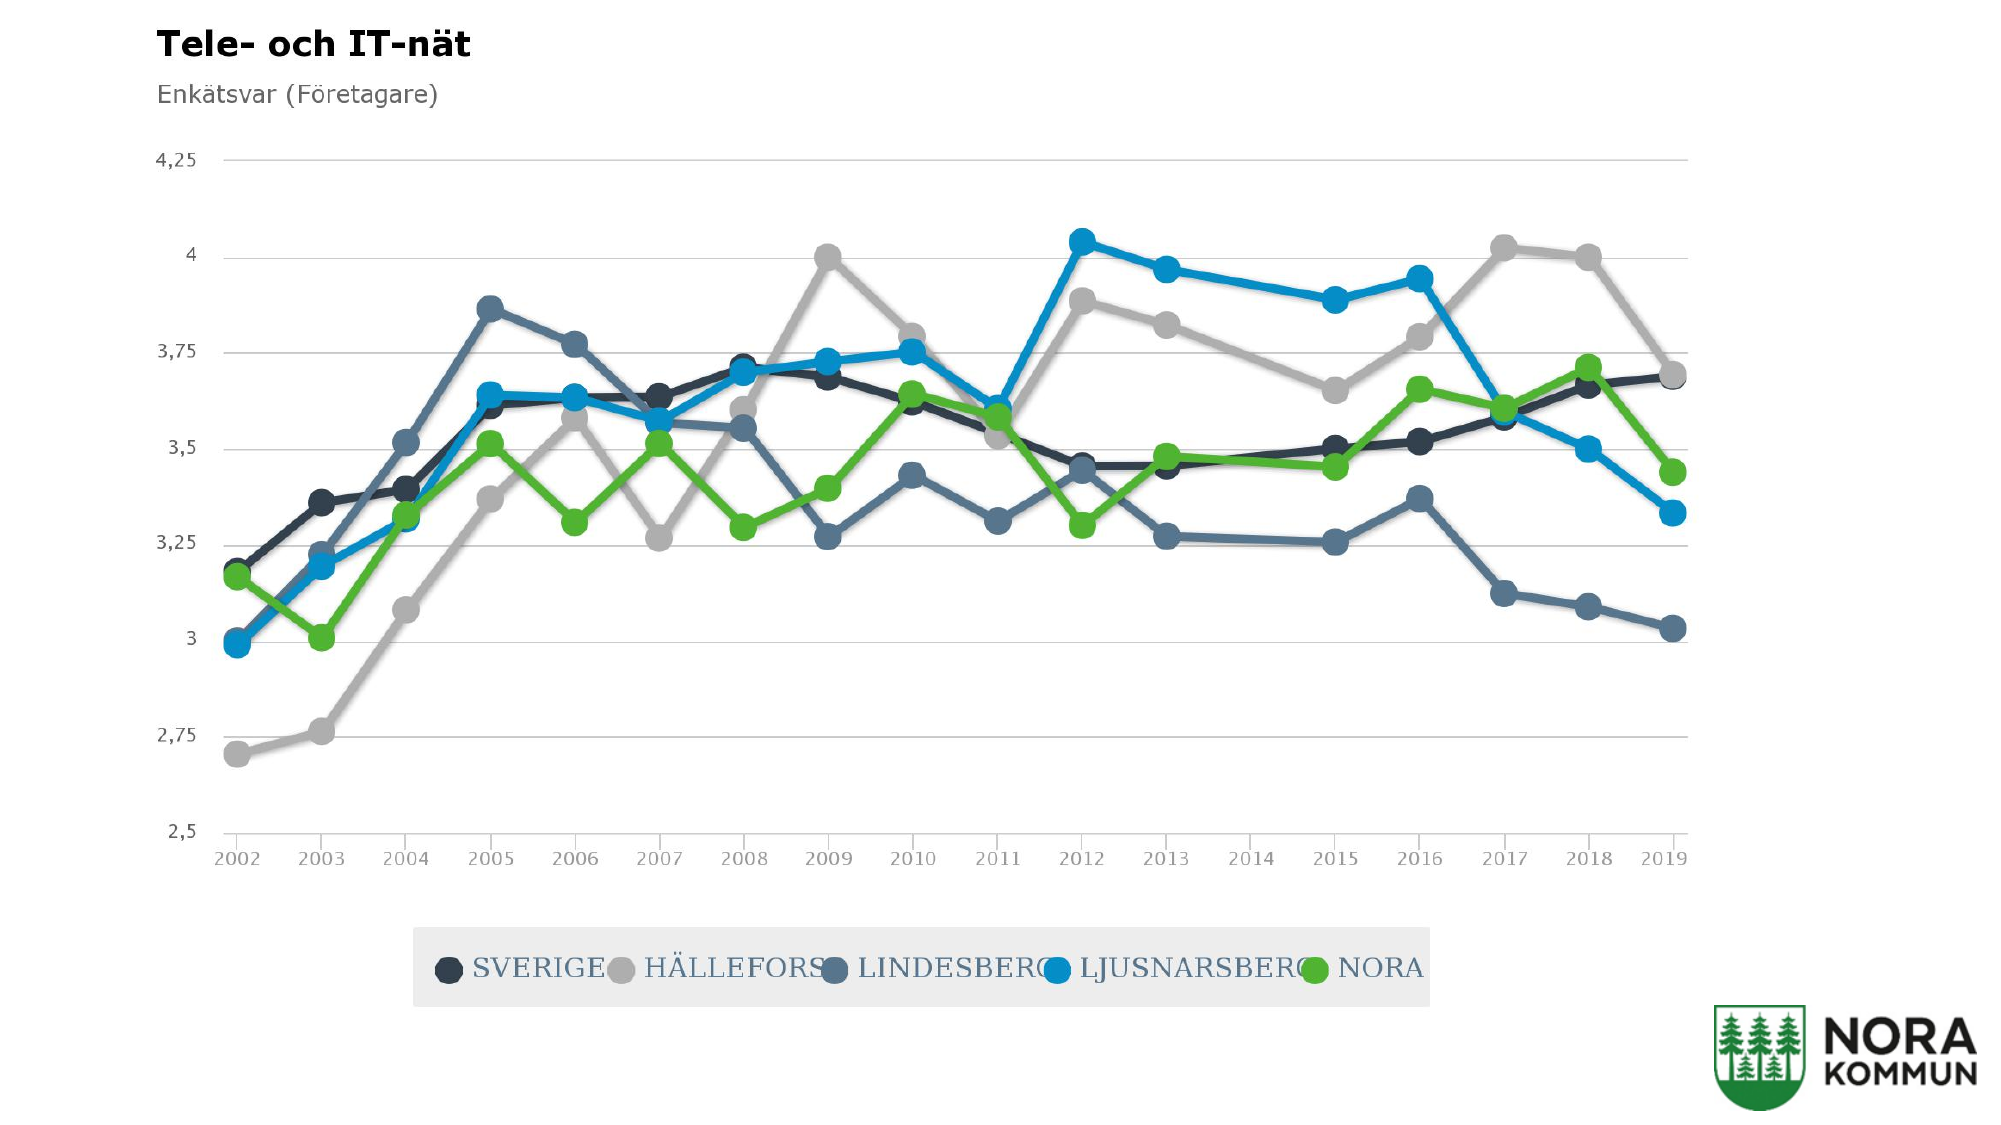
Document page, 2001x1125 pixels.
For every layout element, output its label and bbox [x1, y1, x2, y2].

picture [156, 0, 1705, 1032]
picture [1714, 1005, 1977, 1111]
